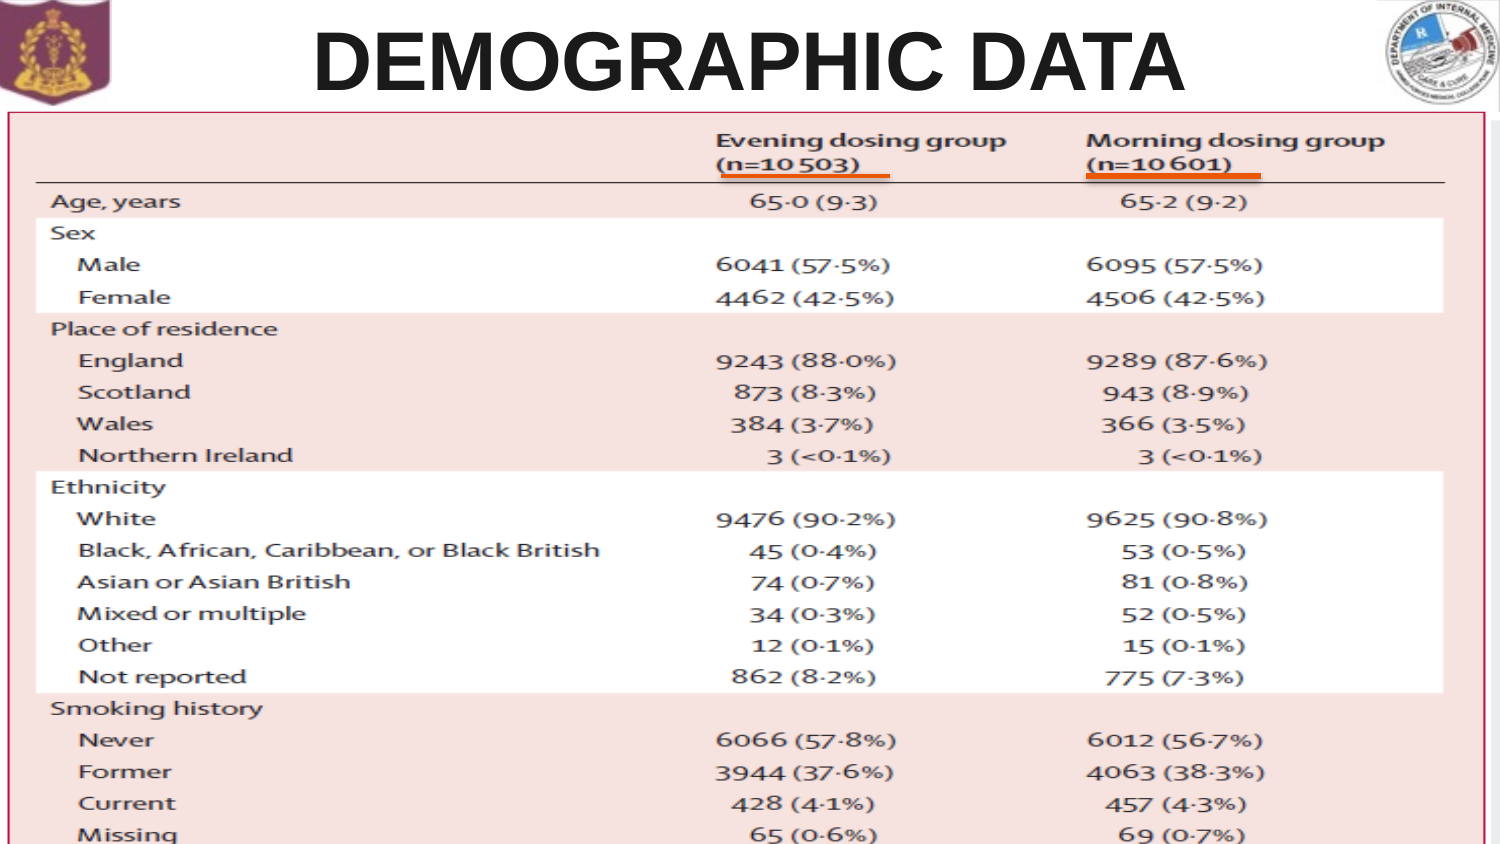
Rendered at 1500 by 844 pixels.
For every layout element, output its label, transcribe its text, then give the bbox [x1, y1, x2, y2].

title DEMOGRAPHIC DATA [119, 0, 1381, 104]
picture [0, 0, 1500, 844]
